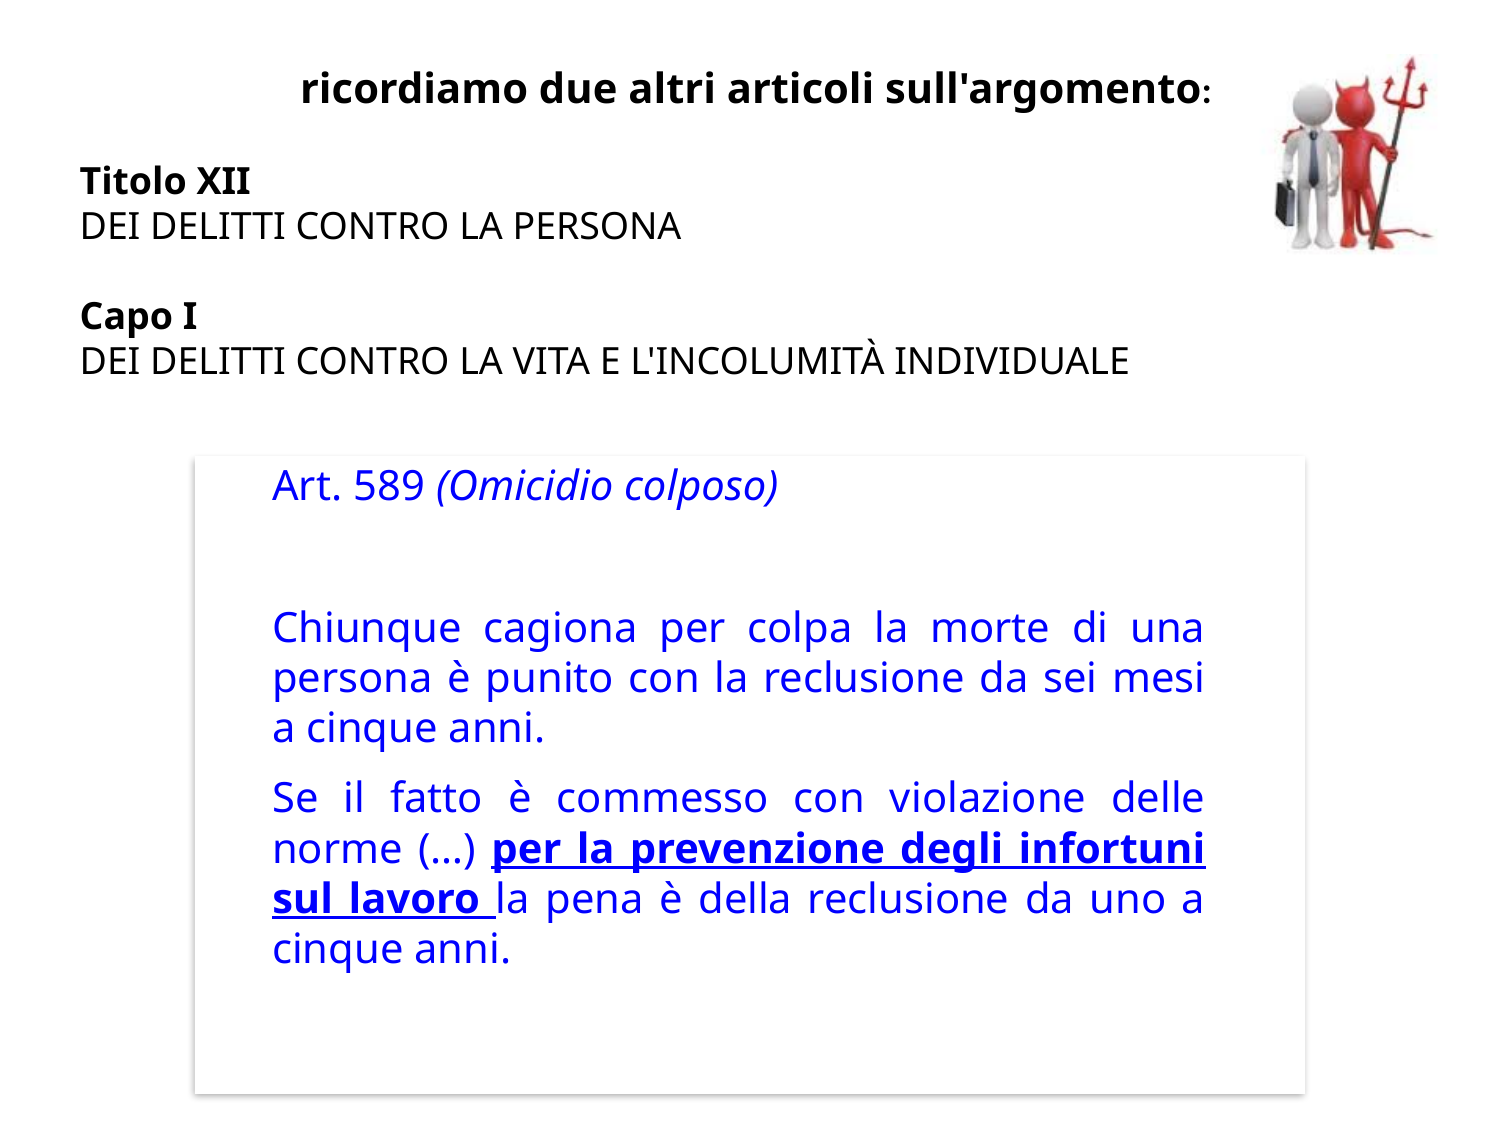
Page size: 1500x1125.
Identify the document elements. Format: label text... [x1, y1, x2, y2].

text_box Art. 589 (Omicidio colposo) Chiunque cagiona per colpa la morte di una persona è punito con la reclusione da sei mesi a cinque anni. Se il fatto è commesso con violazione delle norme (…) per la prevenzione degli infortuni sul lavoro la pena è della reclusione da uno a cinque anni. [193, 454, 1307, 1096]
picture [1236, 54, 1447, 265]
text_box ricordiamo due altri articoli sull'argomento: Titolo XII DEI DELITTI CONTRO LA PERSONA Capo I DEI DELITTI CONTRO LA VITA E L'INCOLUMITÀ INDIVIDUALE [64, 54, 1447, 390]
